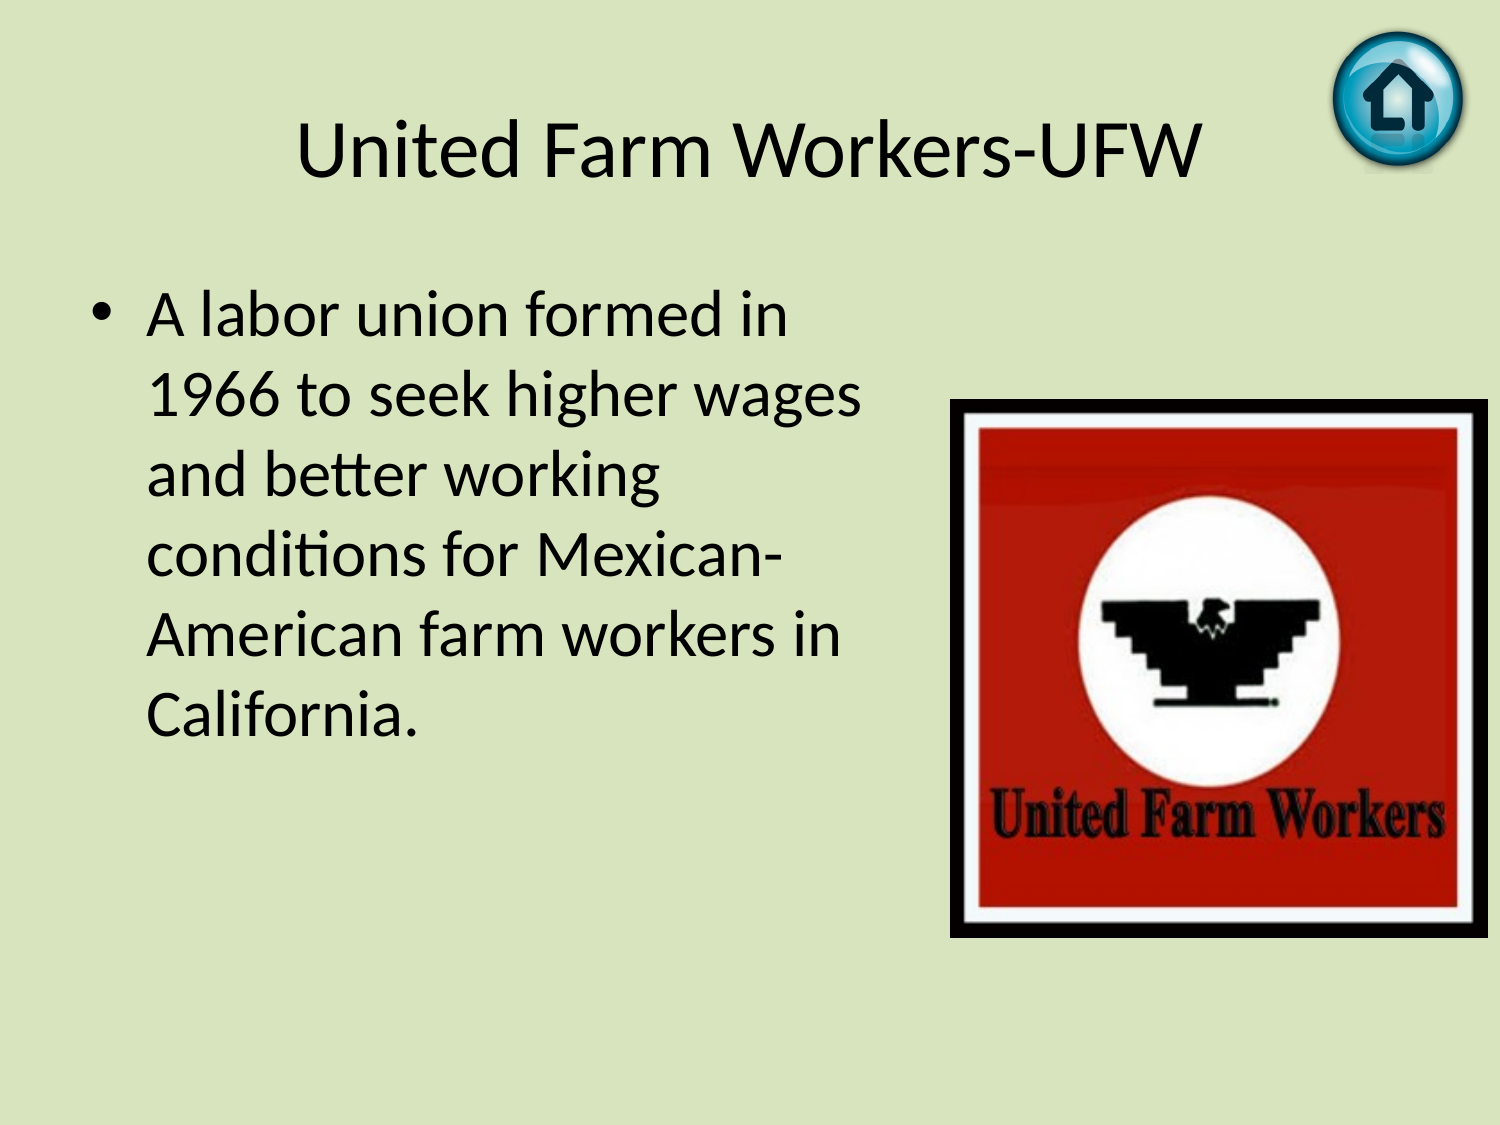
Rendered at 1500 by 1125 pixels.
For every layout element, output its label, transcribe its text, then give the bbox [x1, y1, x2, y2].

picture [1322, 24, 1473, 175]
list A labor union formed in 1966 to seek higher wages and better working conditions for Mexican-American farm workers in California. [75, 262, 925, 1088]
picture [949, 399, 1488, 938]
title United Farm Workers-UFW [75, 50, 1425, 238]
